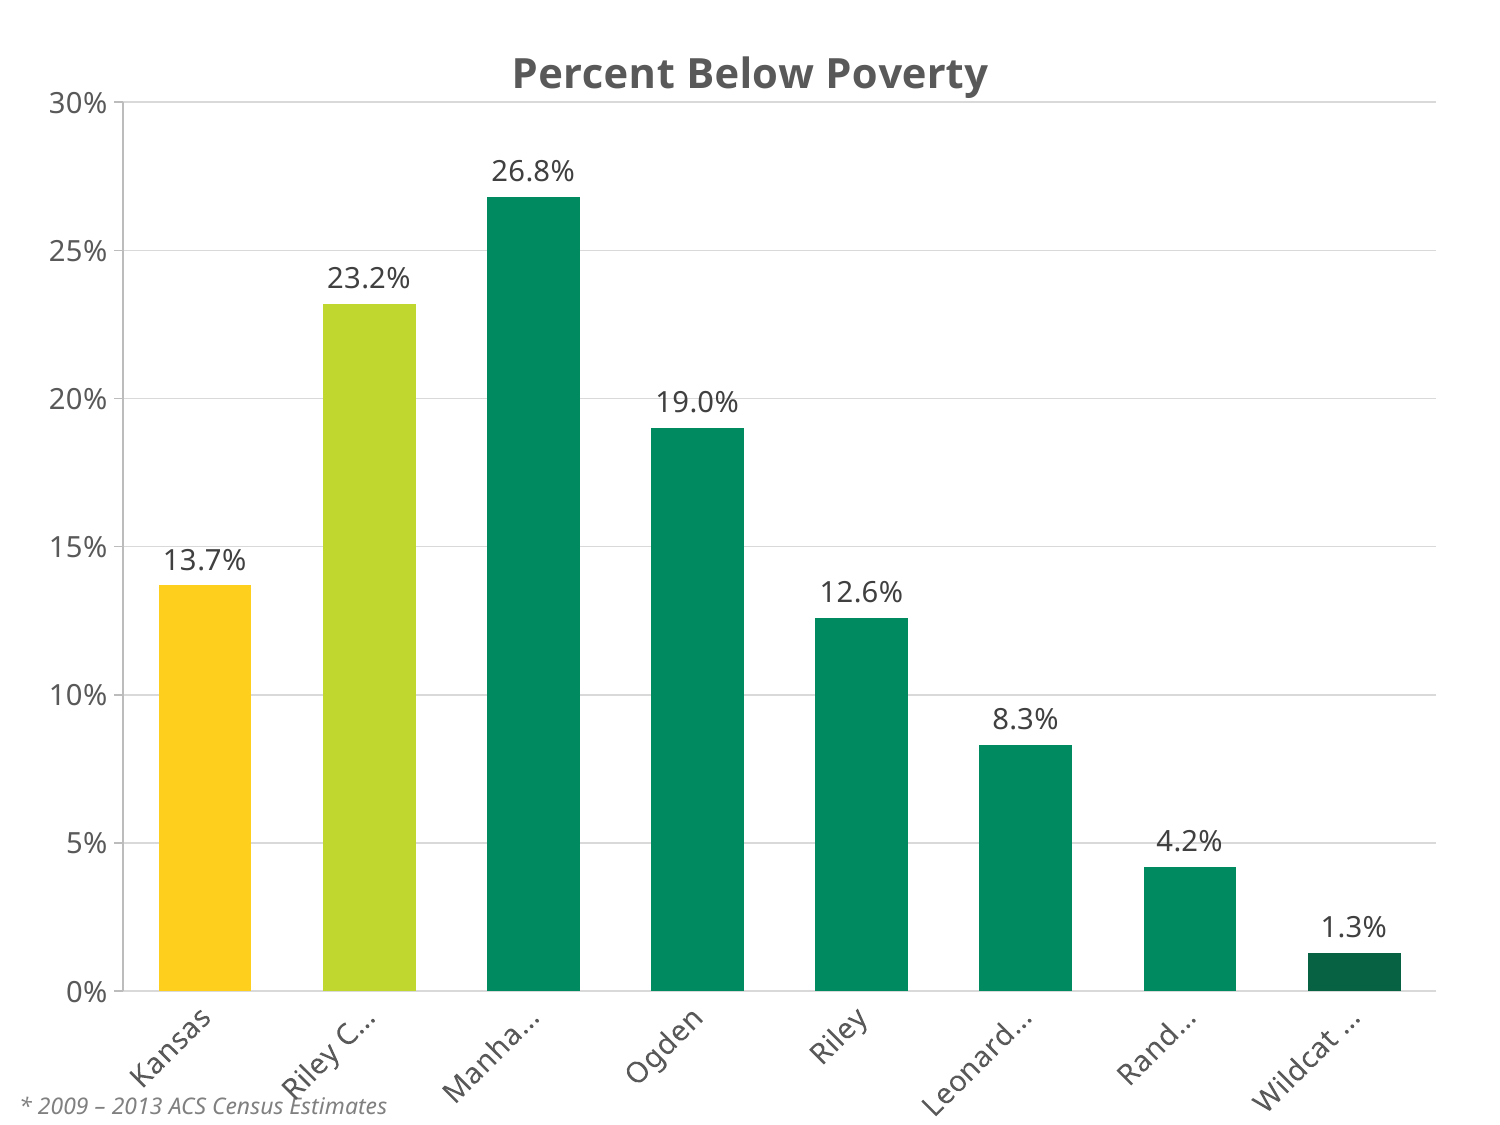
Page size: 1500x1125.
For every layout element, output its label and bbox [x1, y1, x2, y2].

chart [0, 0, 1500, 1125]
